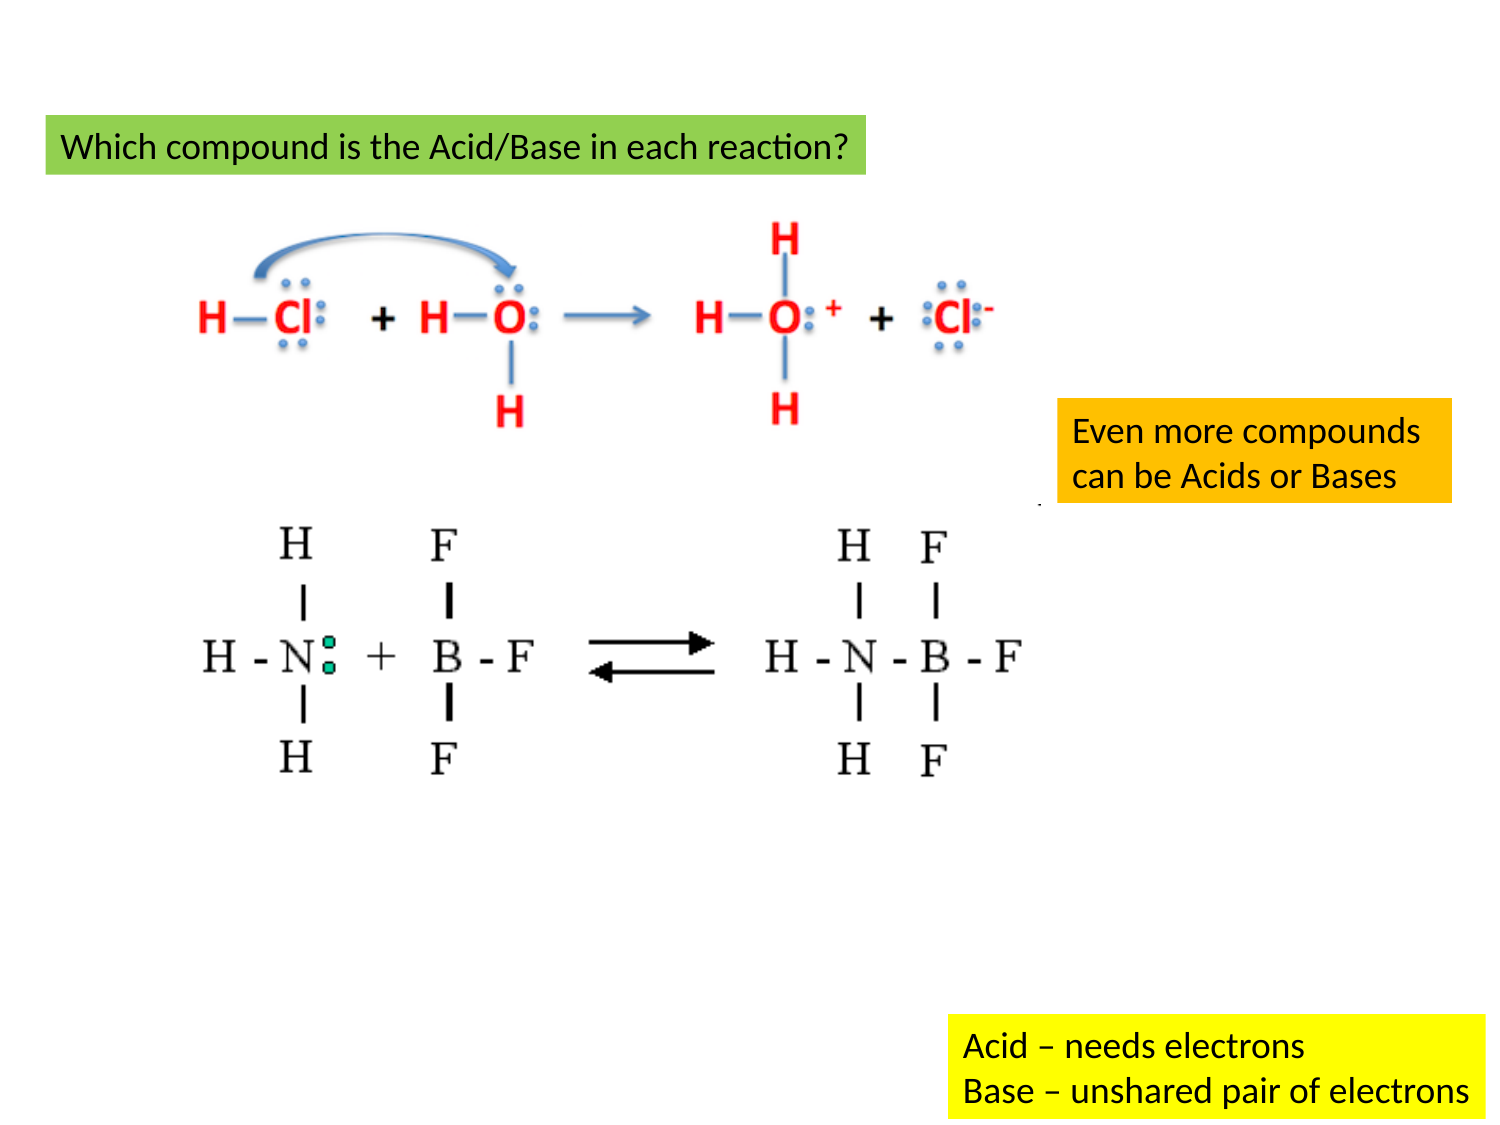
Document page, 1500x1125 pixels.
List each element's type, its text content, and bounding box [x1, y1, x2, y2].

text_box Which compound is the Acid/Base in each reaction? [45, 115, 866, 175]
picture [189, 504, 1041, 795]
text_box Acid – needs electrons Base – unshared pair of electrons [948, 1014, 1486, 1119]
picture [189, 203, 1007, 449]
text_box Even more compounds can be Acids or Bases [1057, 398, 1452, 503]
